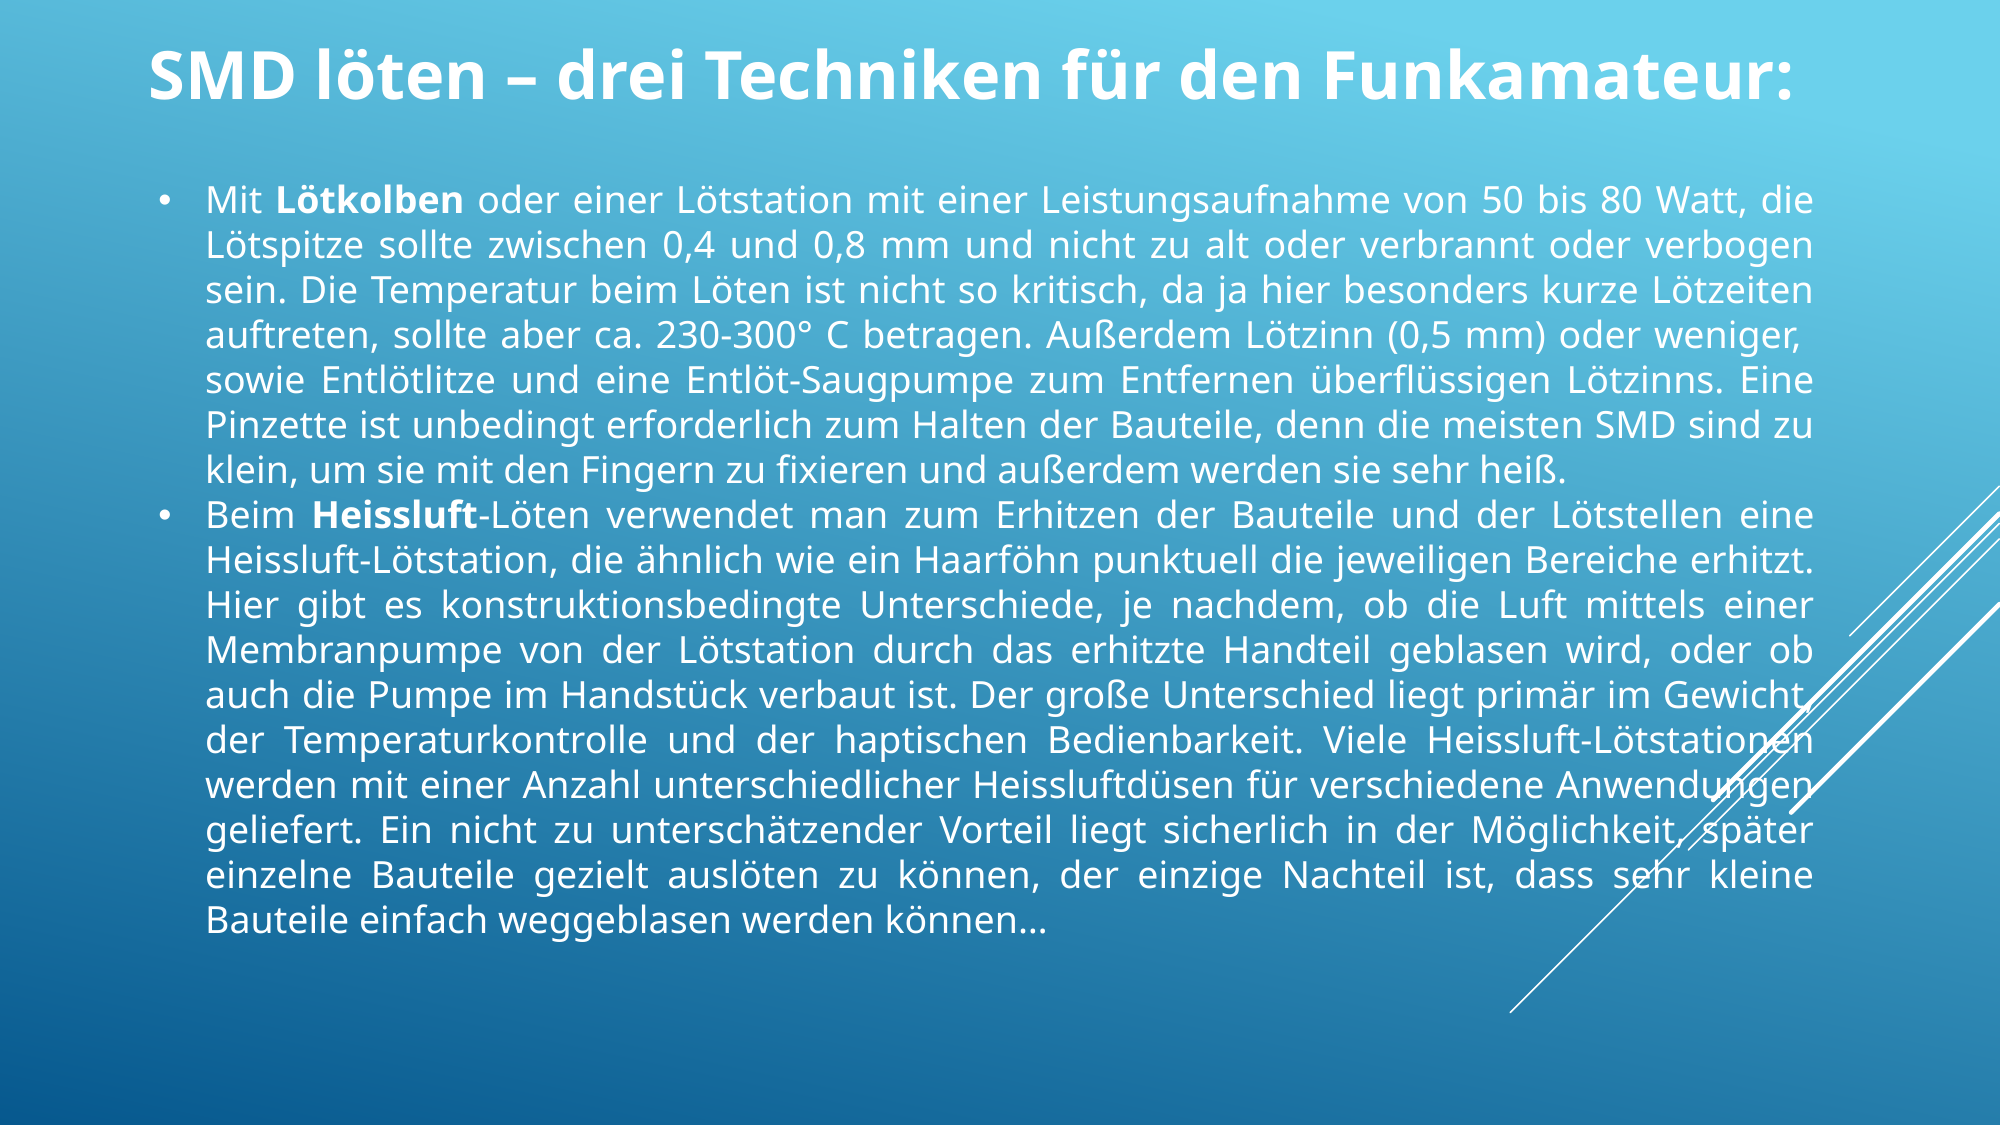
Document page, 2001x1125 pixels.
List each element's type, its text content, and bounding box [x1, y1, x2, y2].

text_box Mit Lötkolben oder einer Lötstation mit einer Leistungsaufnahme von 50 bis 80 Watt, die Lötspitze sollte zwischen 0,4 und 0,8 mm und nicht zu alt oder verbrannt oder verbogen sein. Die Temperatur beim Löten ist nicht so kritisch, da ja hier besonders kurze Lötzeiten auftreten, sollte aber ca. 230-300° C betragen. Außerdem Lötzinn (0,5 mm) oder weniger, sowie Entlötlitze und eine Entlöt-Saugpumpe zum Entfernen überflüssigen Lötzinns. Eine Pinzette ist unbedingt erforderlich zum Halten der Bauteile, denn die meisten SMD sind zu klein, um sie mit den Fingern zu fixieren und außerdem werden sie sehr heiß. Beim Heissluft-Löten verwendet man zum Erhitzen der Bauteile und der Lötstellen eine Heissluft-Lötstation, die ähnlich wie ein Haarföhn punktuell die jeweiligen Bereiche erhitzt. Hier gibt es konstruktionsbedingte Unterschiede, je nachdem, ob die Luft mittels einer Membranpumpe von der Lötstation durch das erhitzte Handteil geblasen wird, oder ob auch die Pumpe im Handstück verbaut ist. Der große Unterschied liegt primär im Gewicht, der Temperaturkontrolle und der haptischen Bedienbarkeit. Viele Heissluft-Lötstationen werden mit einer Anzahl unterschiedlicher Heissluftdüsen für verschiedene Anwendungen geliefert. Ein nicht zu unterschätzender Vorteil liegt sicherlich in der Möglichkeit, später einzelne Bauteile gezielt auslöten zu können, der einzige Nachteil ist, dass sehr kleine Bauteile einfach weggeblasen werden können… [143, 169, 1831, 949]
text_box SMD löten – drei Techniken für den Funkamateur: [33, 25, 1912, 201]
